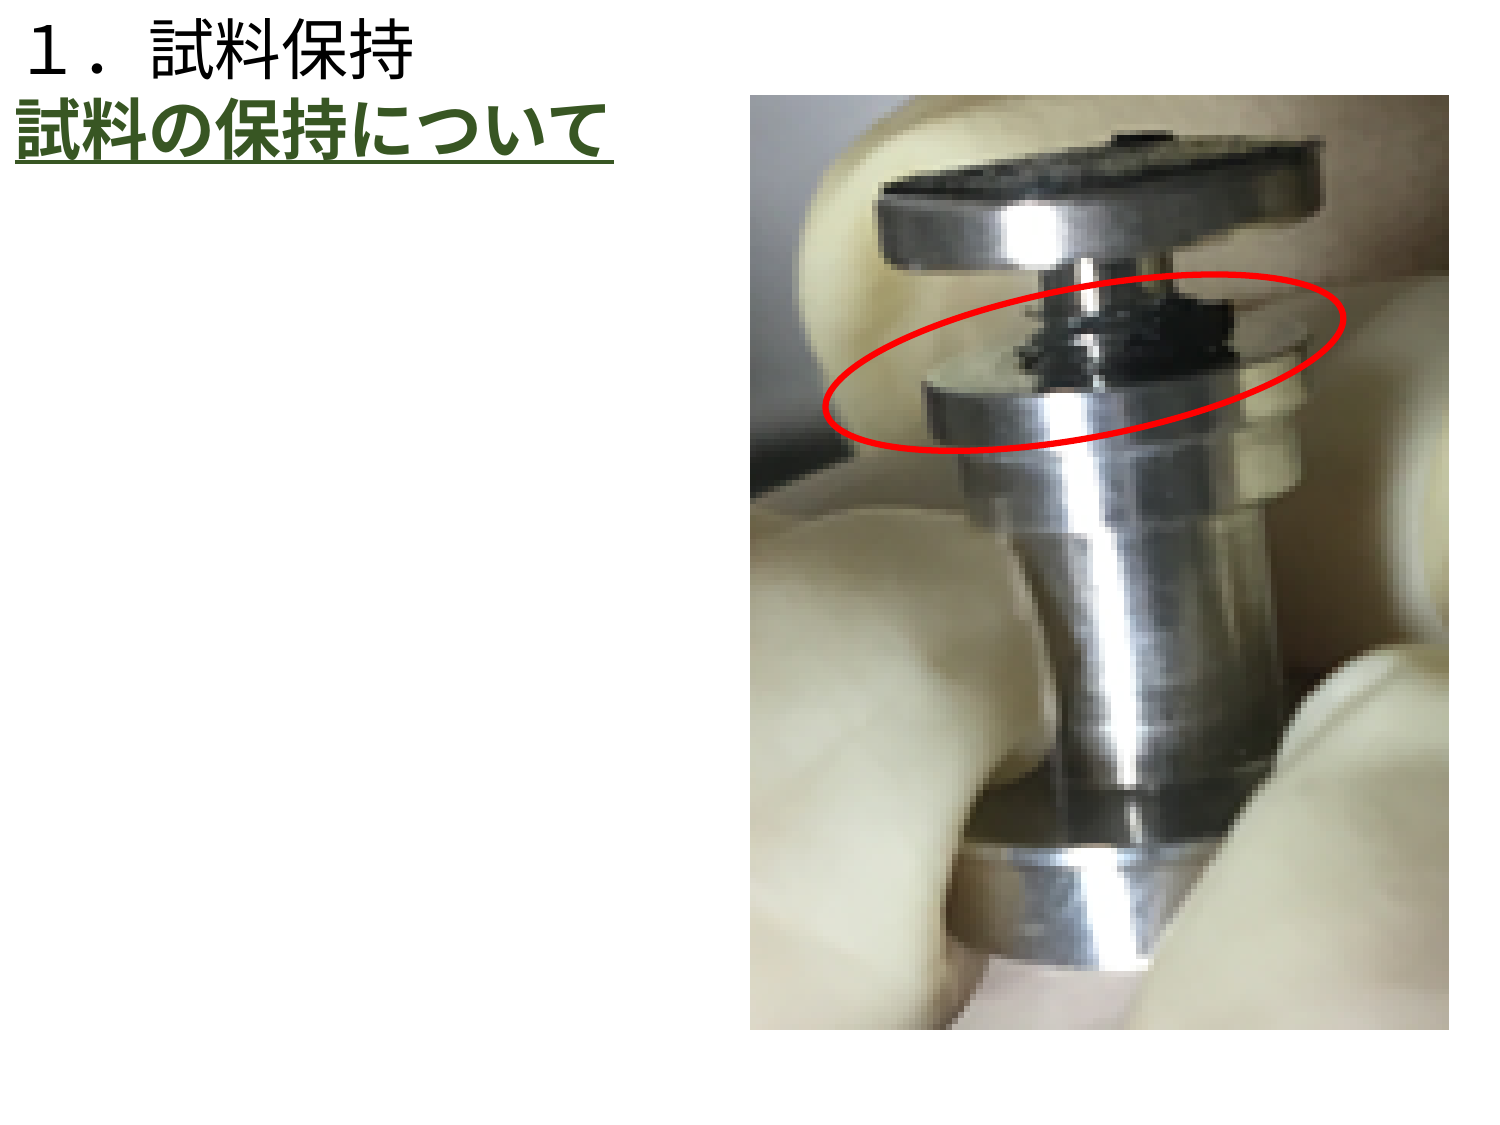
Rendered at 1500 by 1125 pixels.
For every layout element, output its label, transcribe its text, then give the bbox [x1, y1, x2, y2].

picture [749, 95, 1449, 1030]
text_box １．試料保持 試料の保持について [0, 0, 1500, 336]
